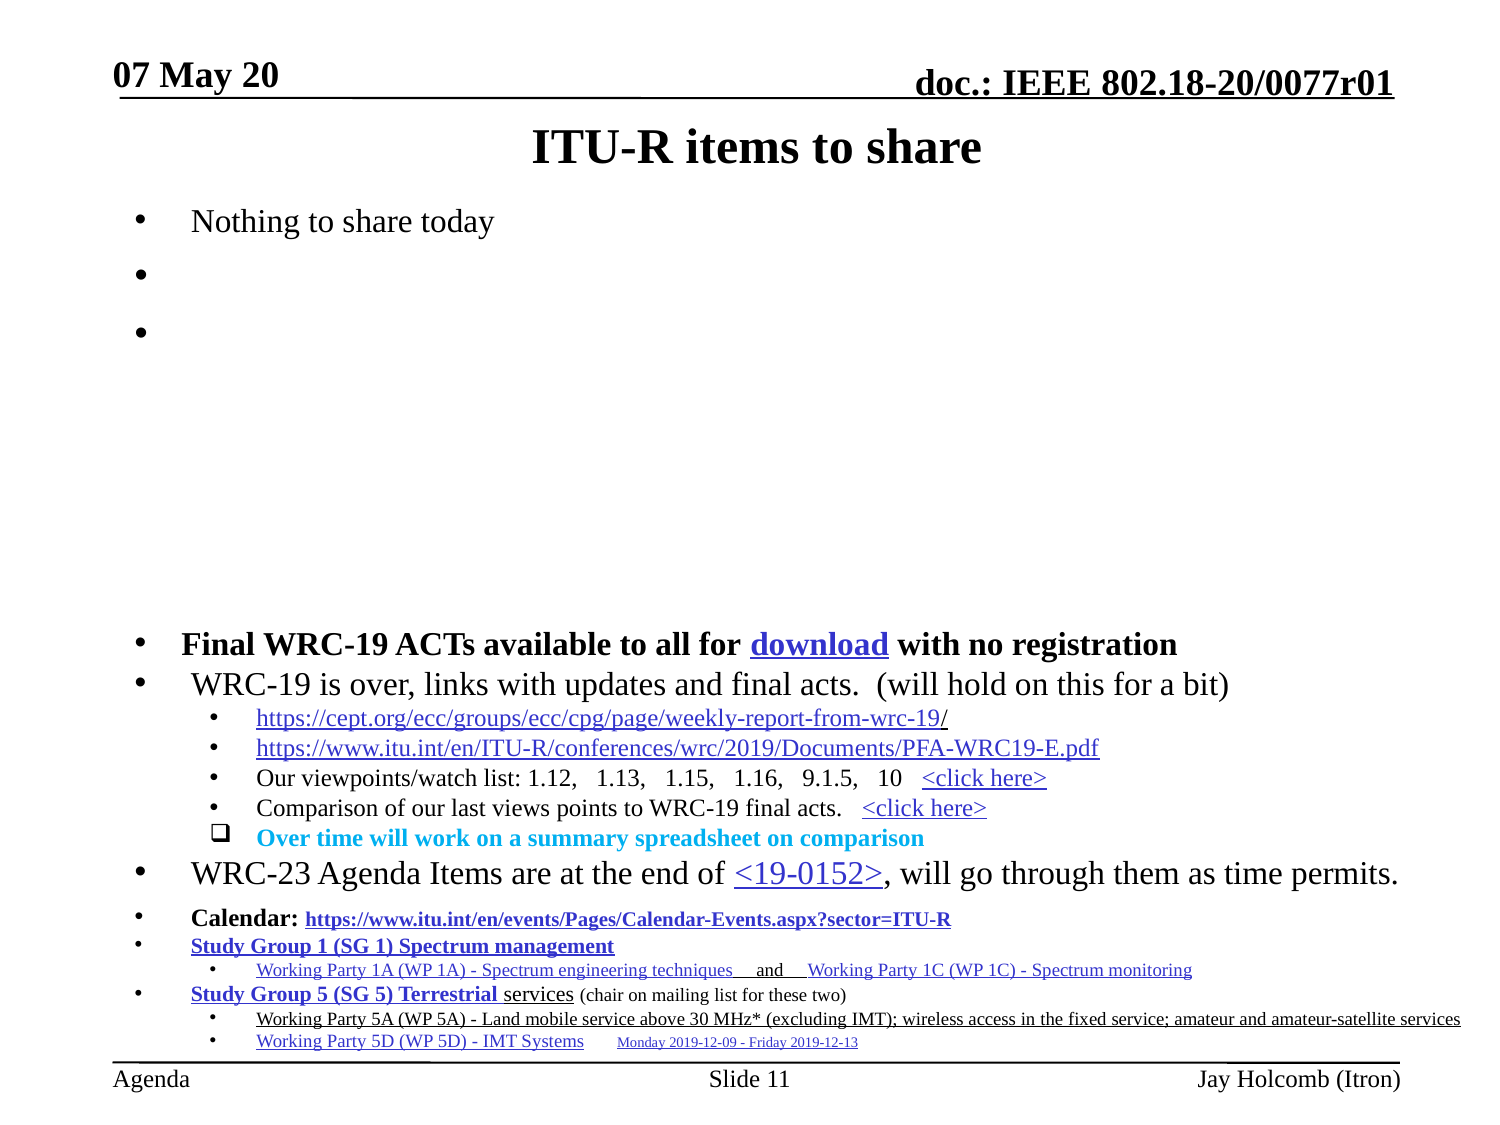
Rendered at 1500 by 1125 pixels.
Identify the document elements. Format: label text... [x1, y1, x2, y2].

list Nothing to share today Final WRC-19 ACTs available to all for download with no registration WRC-19 is over, links with updates and final acts. (will hold on this for a bit) https://cept.org/ecc/groups/ecc/cpg/page/weekly-report-from-wrc-19/ https://www.itu.int/en/ITU-R/conferences/wrc/2019/Documents/PFA-WRC19-E.pdf Our viewpoints/watch list: 1.12, 1.13, 1.15, 1.16, 9.1.5, 10 <click here> Comparison of our last views points to WRC-19 final acts. <click here> Over time will work on a summary spreadsheet on comparison WRC-23 Agenda Items are at the end of <19-0152>, will go through them as time permits. Calendar: https://www.itu.int/en/events/Pages/Calendar-Events.aspx?sector=ITU-R Study Group 1 (SG 1) Spectrum management Working Party 1A (WP 1A) - Spectrum engineering techniques and Working Party 1C (WP 1C) - Spectrum monitoring​​ Study Group 5 (SG 5) Terrestrial services (chair on mailing list for these two) Working Party 5A (WP 5A) - Land mobile service above 30 MHz* (excluding IMT); wireless access in the fixed service; amateur and amateur-satellite services Working Party 5D (WP 5D) - IMT Systems Monday 2019-12-09 - Friday 2019-12-13 [119, 191, 1490, 1063]
footer Jay Holcomb (Itron) [878, 1061, 1402, 1093]
slide_number Slide 11 [699, 1061, 800, 1123]
title ITU-R items to share [119, 120, 1395, 166]
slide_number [112, 49, 488, 95]
